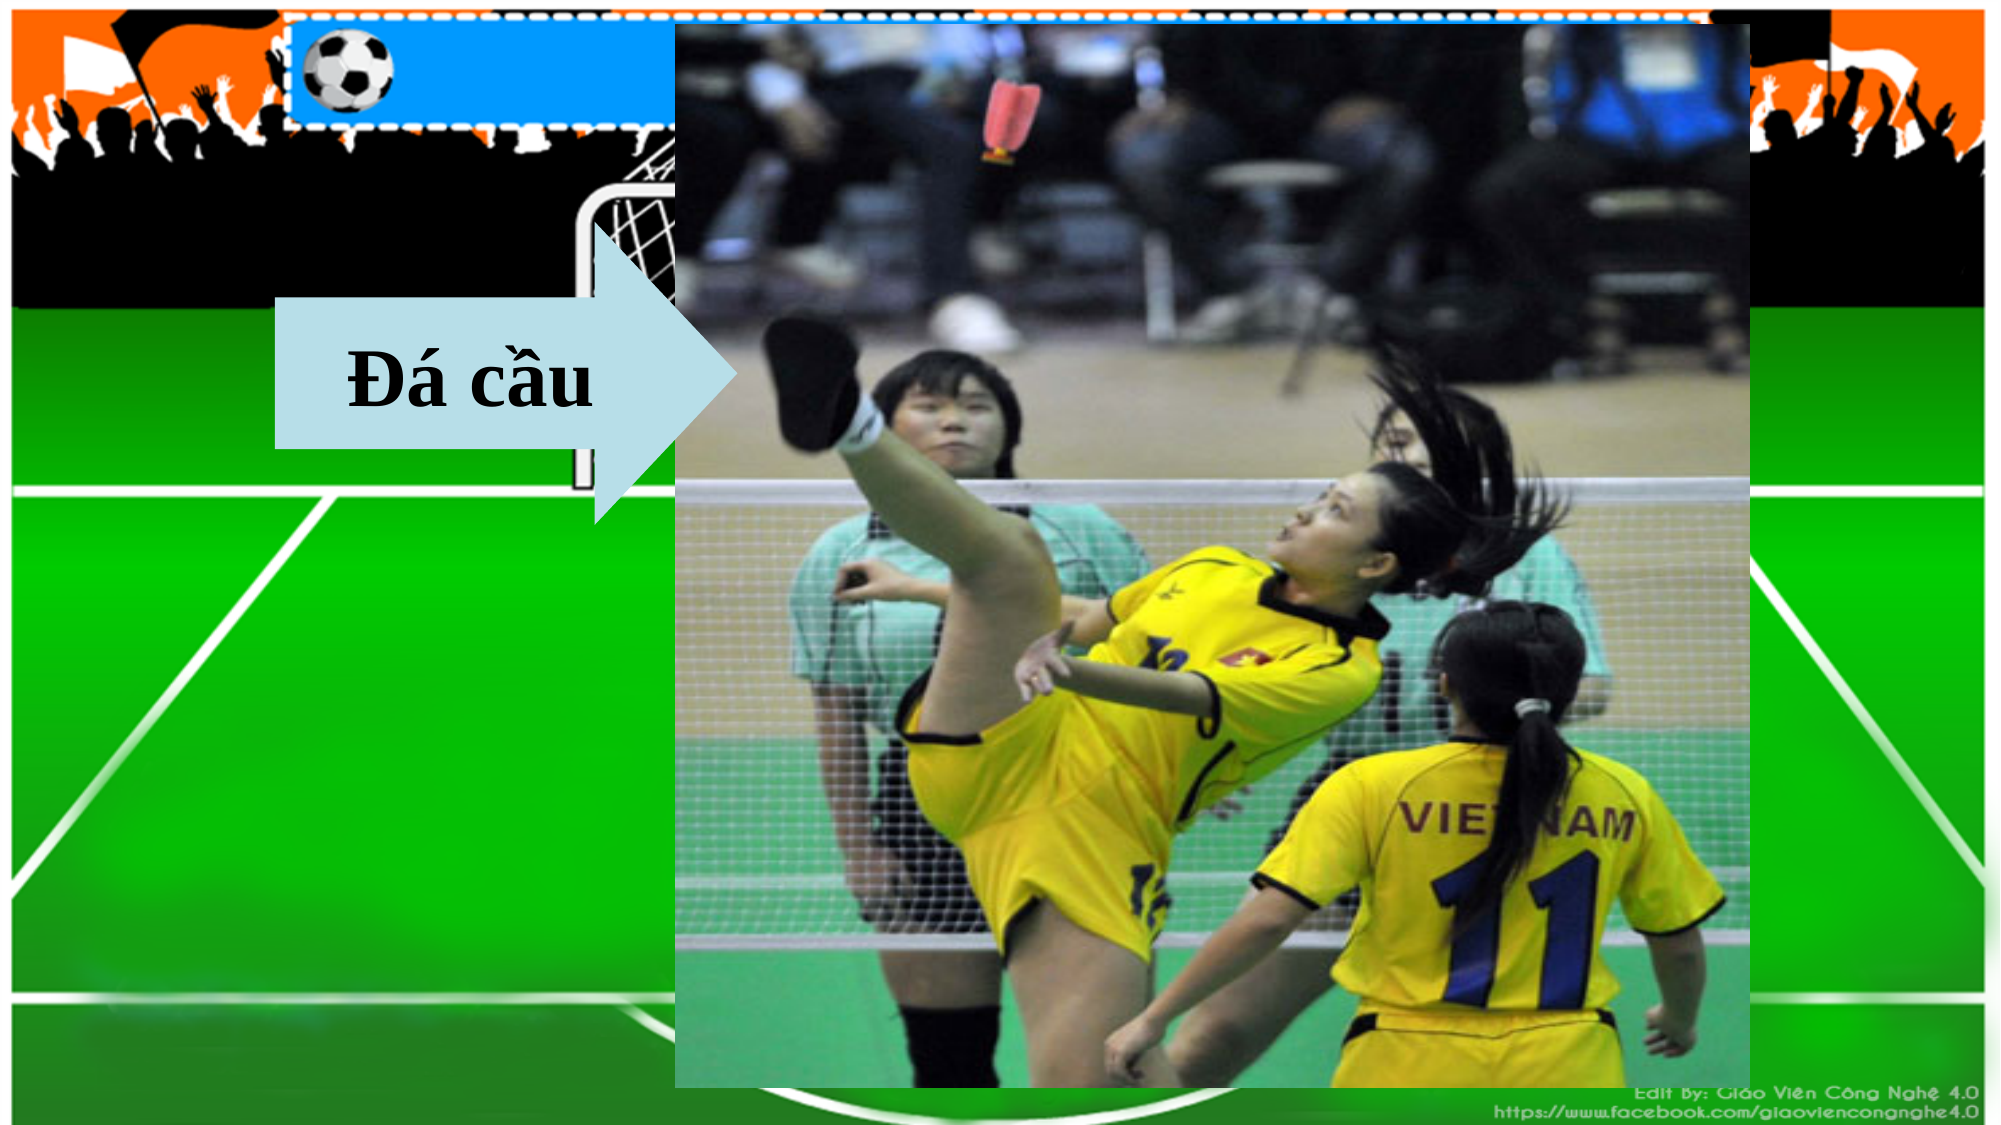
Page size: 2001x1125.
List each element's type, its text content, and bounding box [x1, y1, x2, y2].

picture [0, 0, 2001, 1125]
text_box Đá cầu [272, 219, 669, 527]
